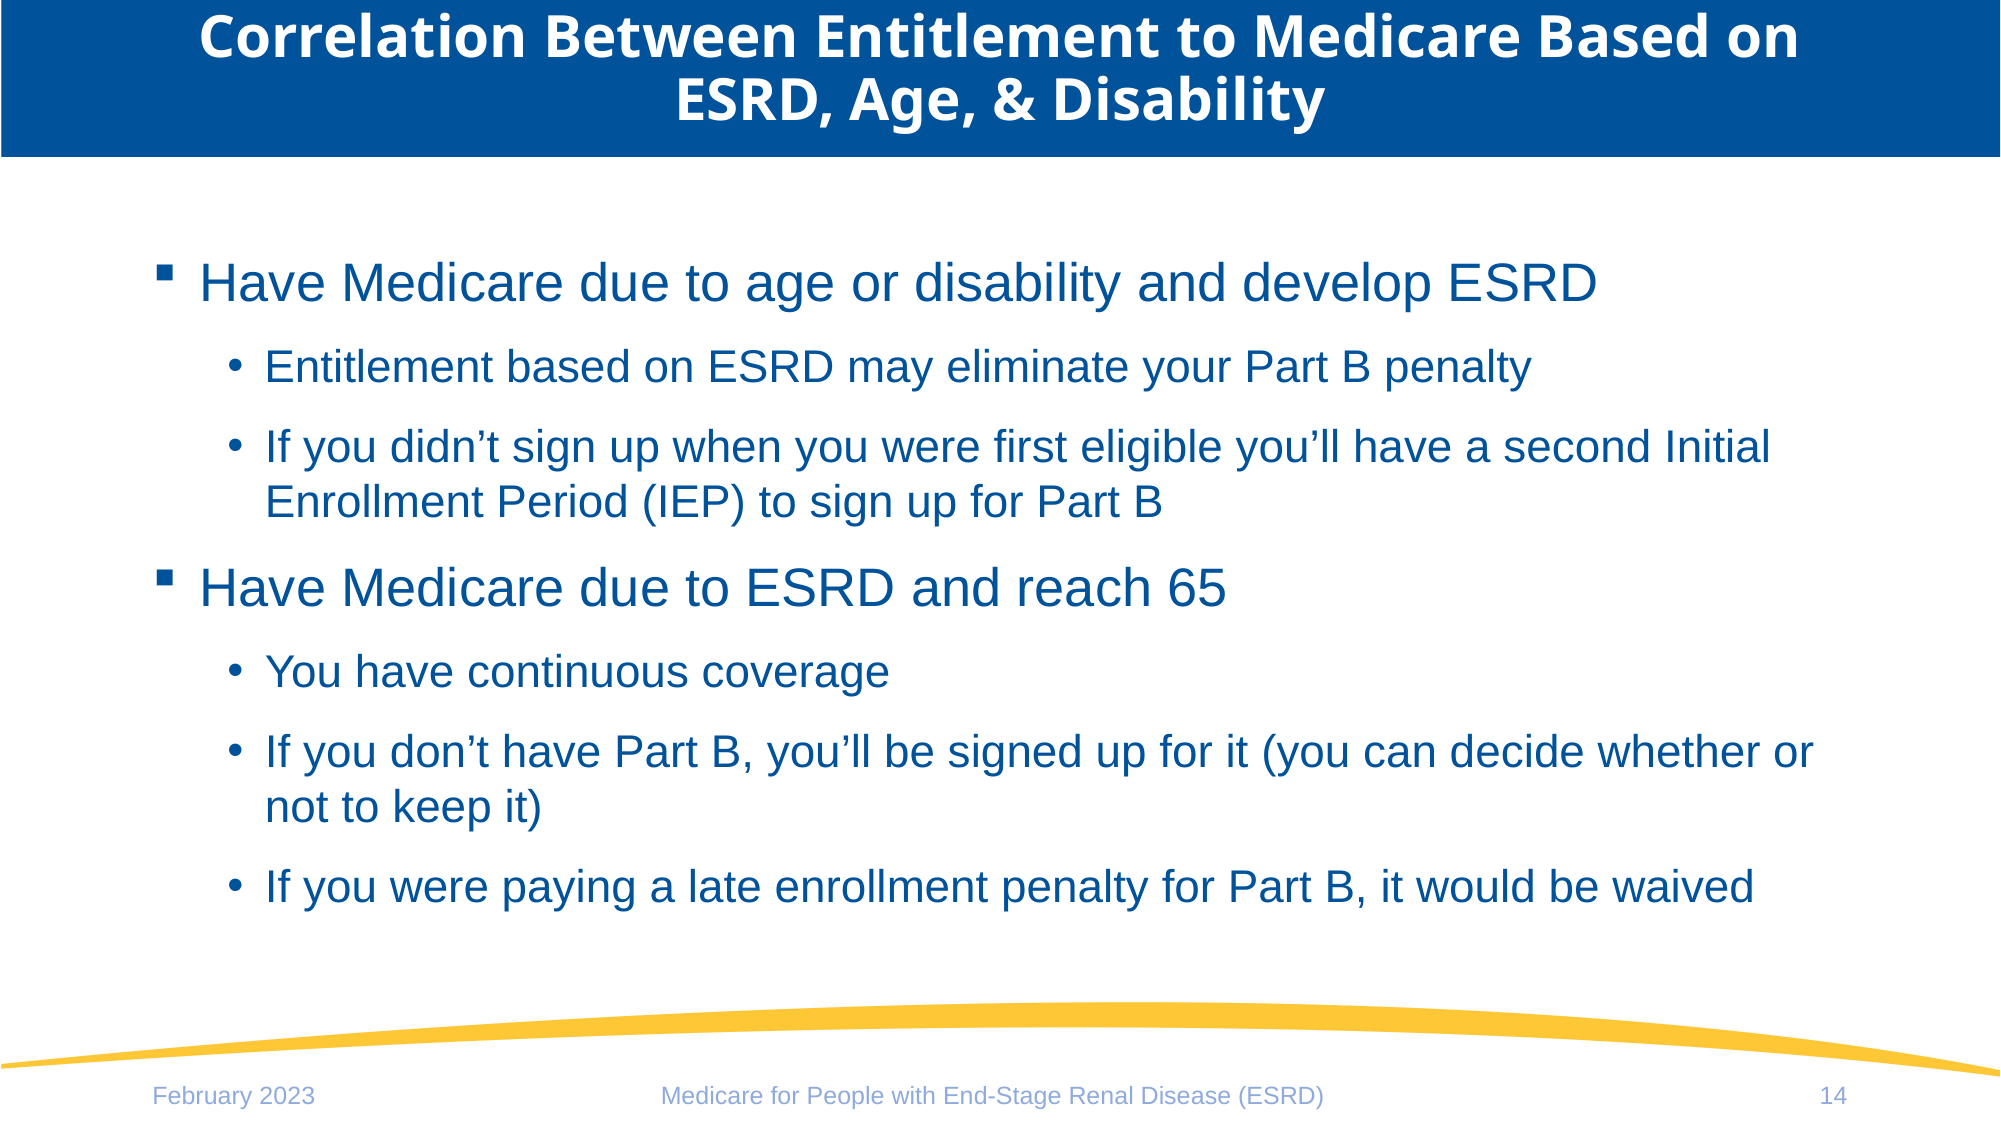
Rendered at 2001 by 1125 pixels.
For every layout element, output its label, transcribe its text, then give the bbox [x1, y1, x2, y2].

footer Medicare for People with End-Stage Renal Disease (ESRD) [618, 1065, 1369, 1125]
list Have Medicare due to age or disability and develop ESRD Entitlement based on ESRD may eliminate your Part B penalty If you didn’t sign up when you were first eligible you’ll have a second Initial Enrollment Period (IEP) to sign up for Part B Have Medicare due to ESRD and reach 65 You have continuous coverage If you don’t have Part B, you’ll be signed up for it (you can decide whether or not to keep it) If you were paying a late enrollment penalty for Part B, it would be waived [137, 239, 1884, 956]
picture [0, 0, 2001, 1125]
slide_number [137, 1065, 588, 1125]
title Correlation Between Entitlement to Medicare Based on ESRD, Age, & Disability [137, 0, 1863, 170]
slide_number 14 [1412, 1065, 1863, 1125]
